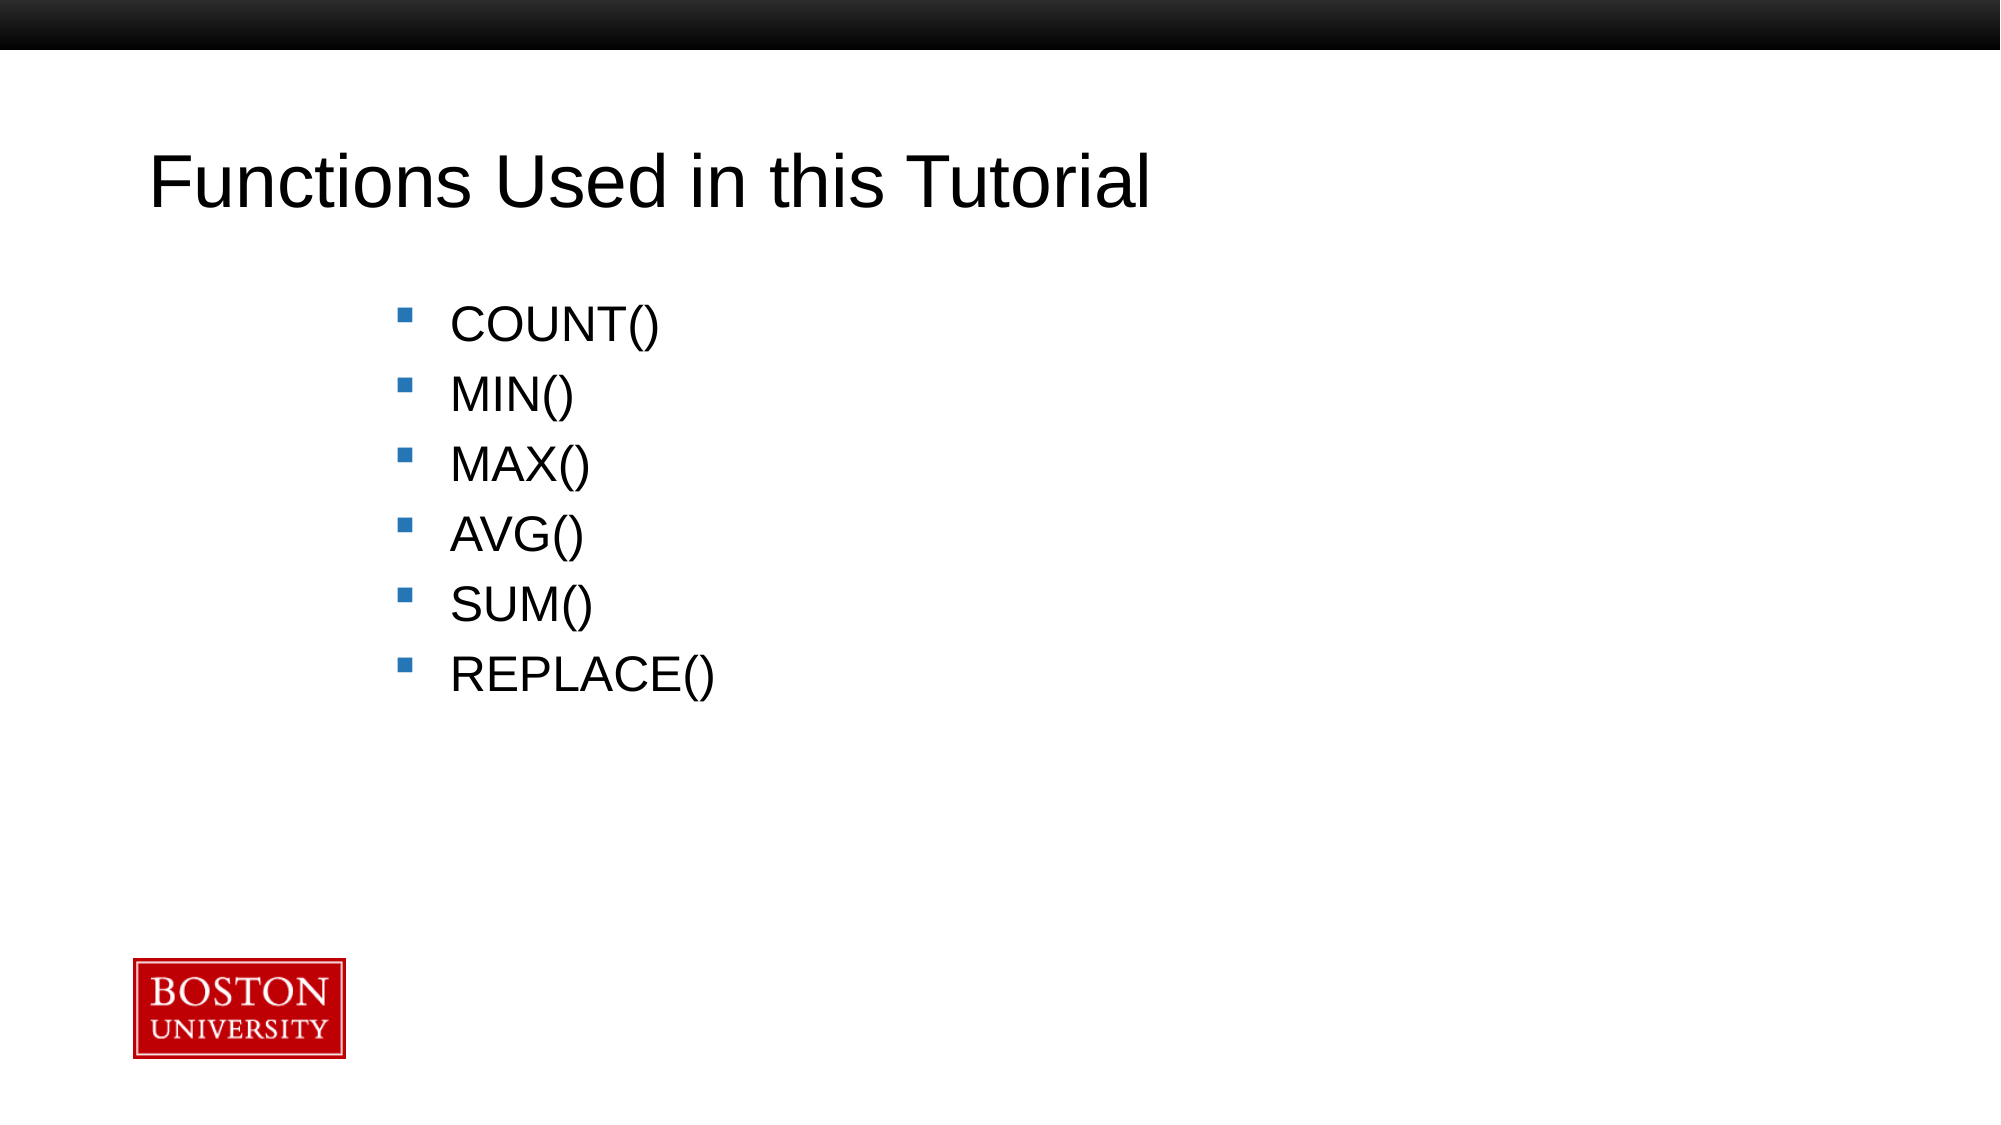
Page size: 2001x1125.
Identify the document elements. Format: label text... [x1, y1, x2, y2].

list COUNT() MIN() MAX() AVG() SUM() REPLACE() [378, 283, 1822, 752]
picture [133, 958, 346, 1059]
title Functions Used in this Tutorial [133, 125, 1867, 238]
